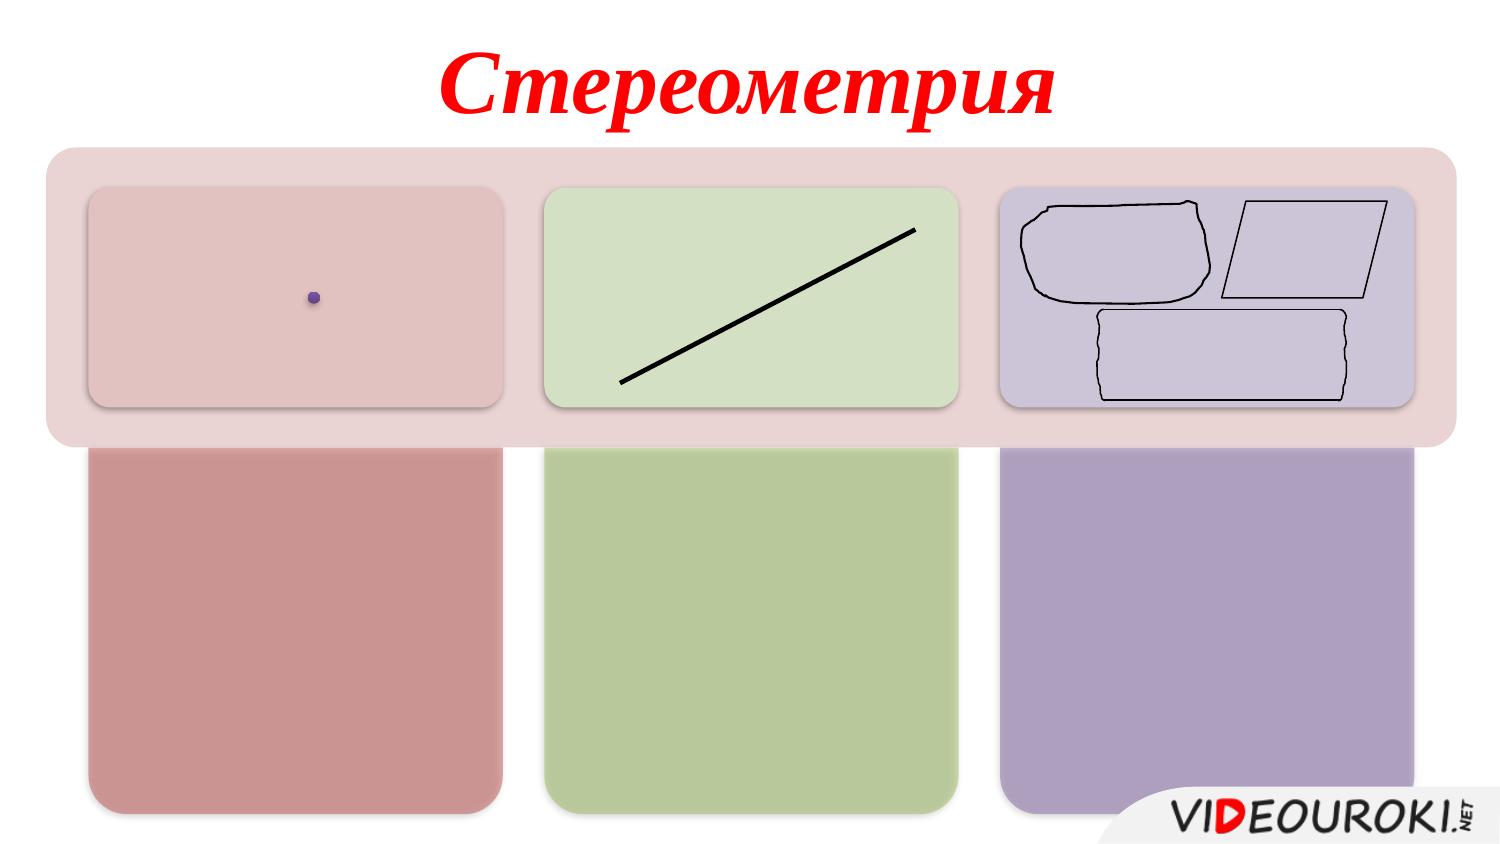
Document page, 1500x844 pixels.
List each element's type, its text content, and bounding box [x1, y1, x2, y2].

text_box Стереометрия [358, 14, 1139, 140]
text_box [1018, 199, 1213, 306]
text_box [1096, 309, 1347, 402]
text_box [308, 291, 320, 304]
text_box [1097, 786, 1500, 844]
text_box [1219, 199, 1390, 300]
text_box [619, 229, 916, 384]
